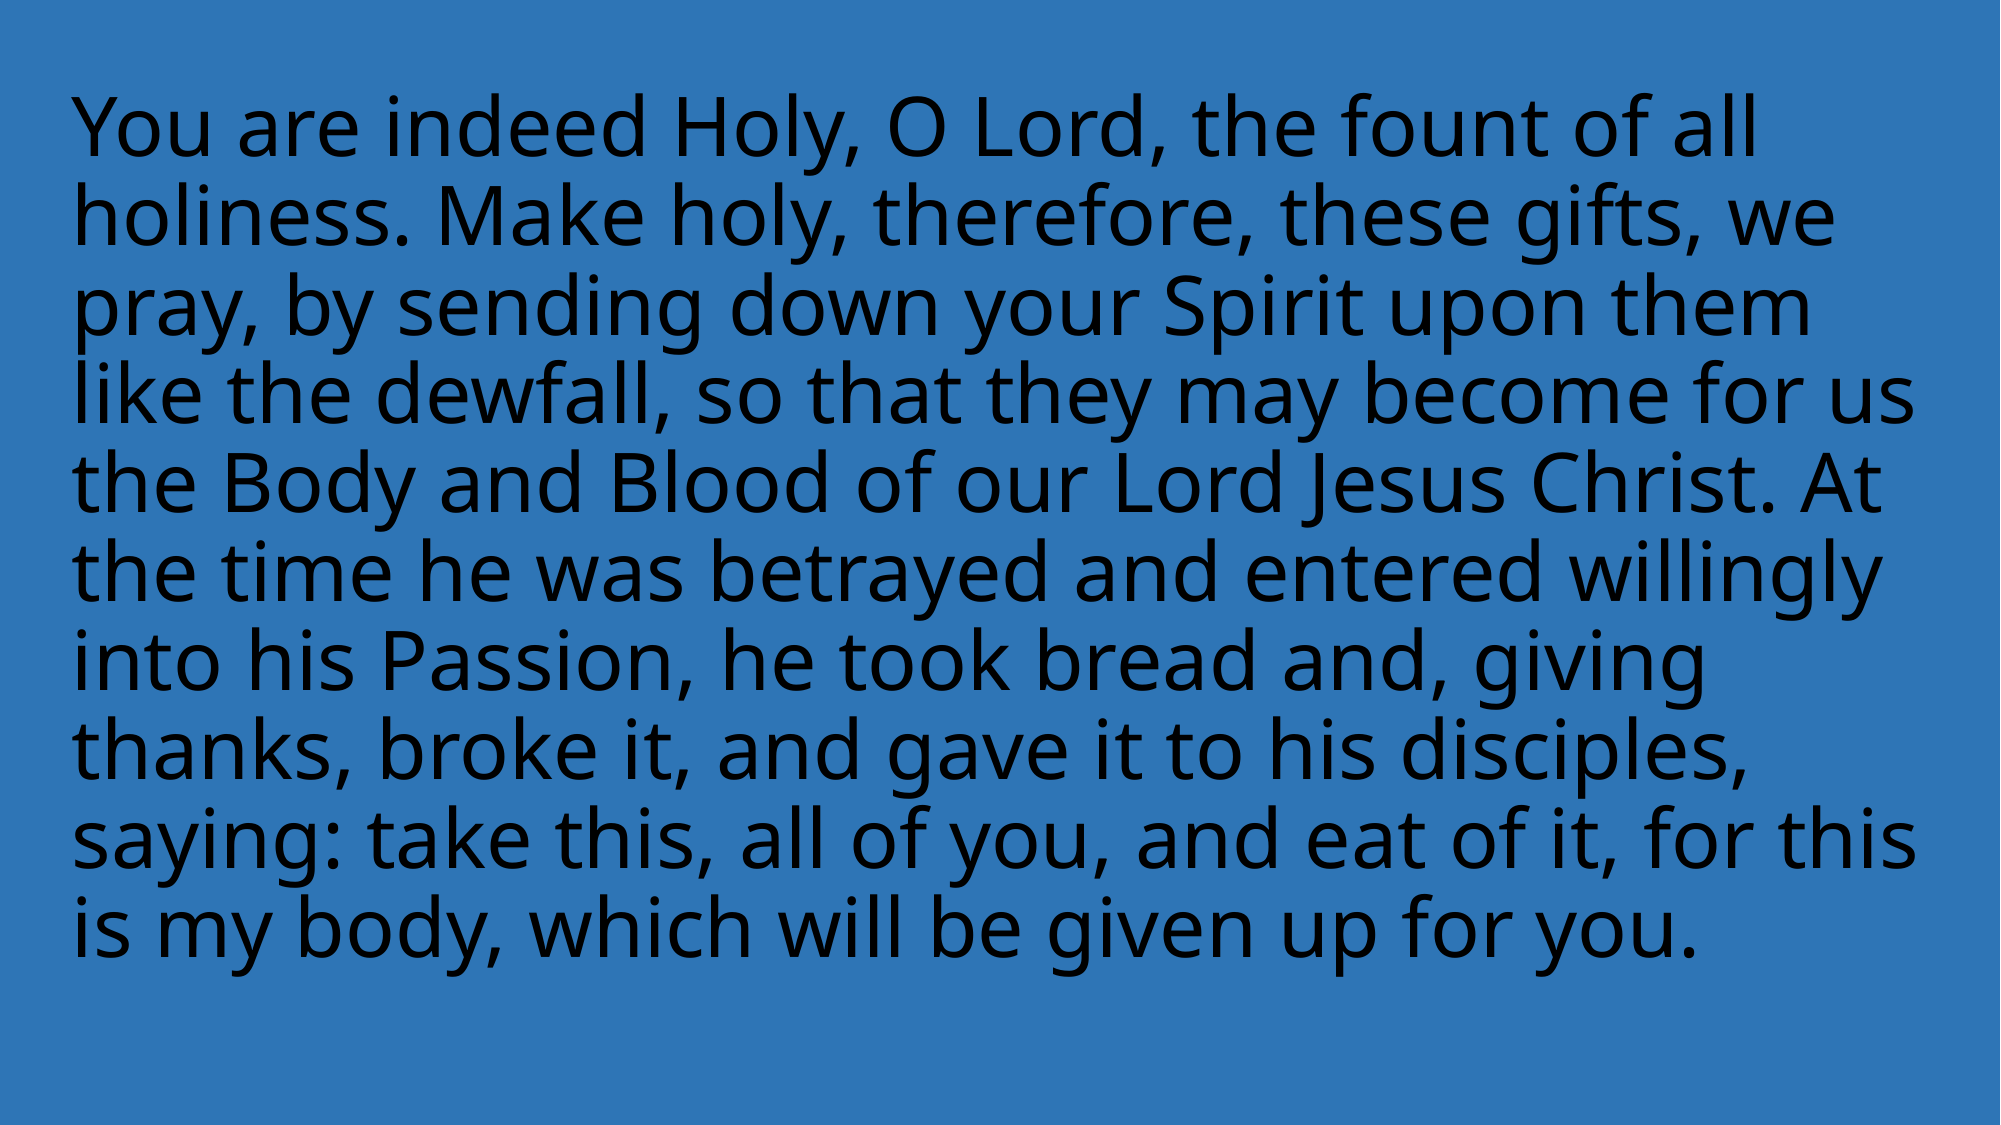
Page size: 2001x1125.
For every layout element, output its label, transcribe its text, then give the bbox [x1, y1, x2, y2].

list You are indeed Holy, O Lord, the fount of all holiness. Make holy, therefore, these gifts, we pray, by sending down your Spirit upon them like the dewfall, so that they may become for us the Body and Blood of our Lord Jesus Christ. At the time he was betrayed and entered willingly into his Passion, he took bread and, giving thanks, broke it, and gave it to his disciples, saying: take this, all of you, and eat of it, for this is my body, which will be given up for you. [56, 78, 1969, 1049]
